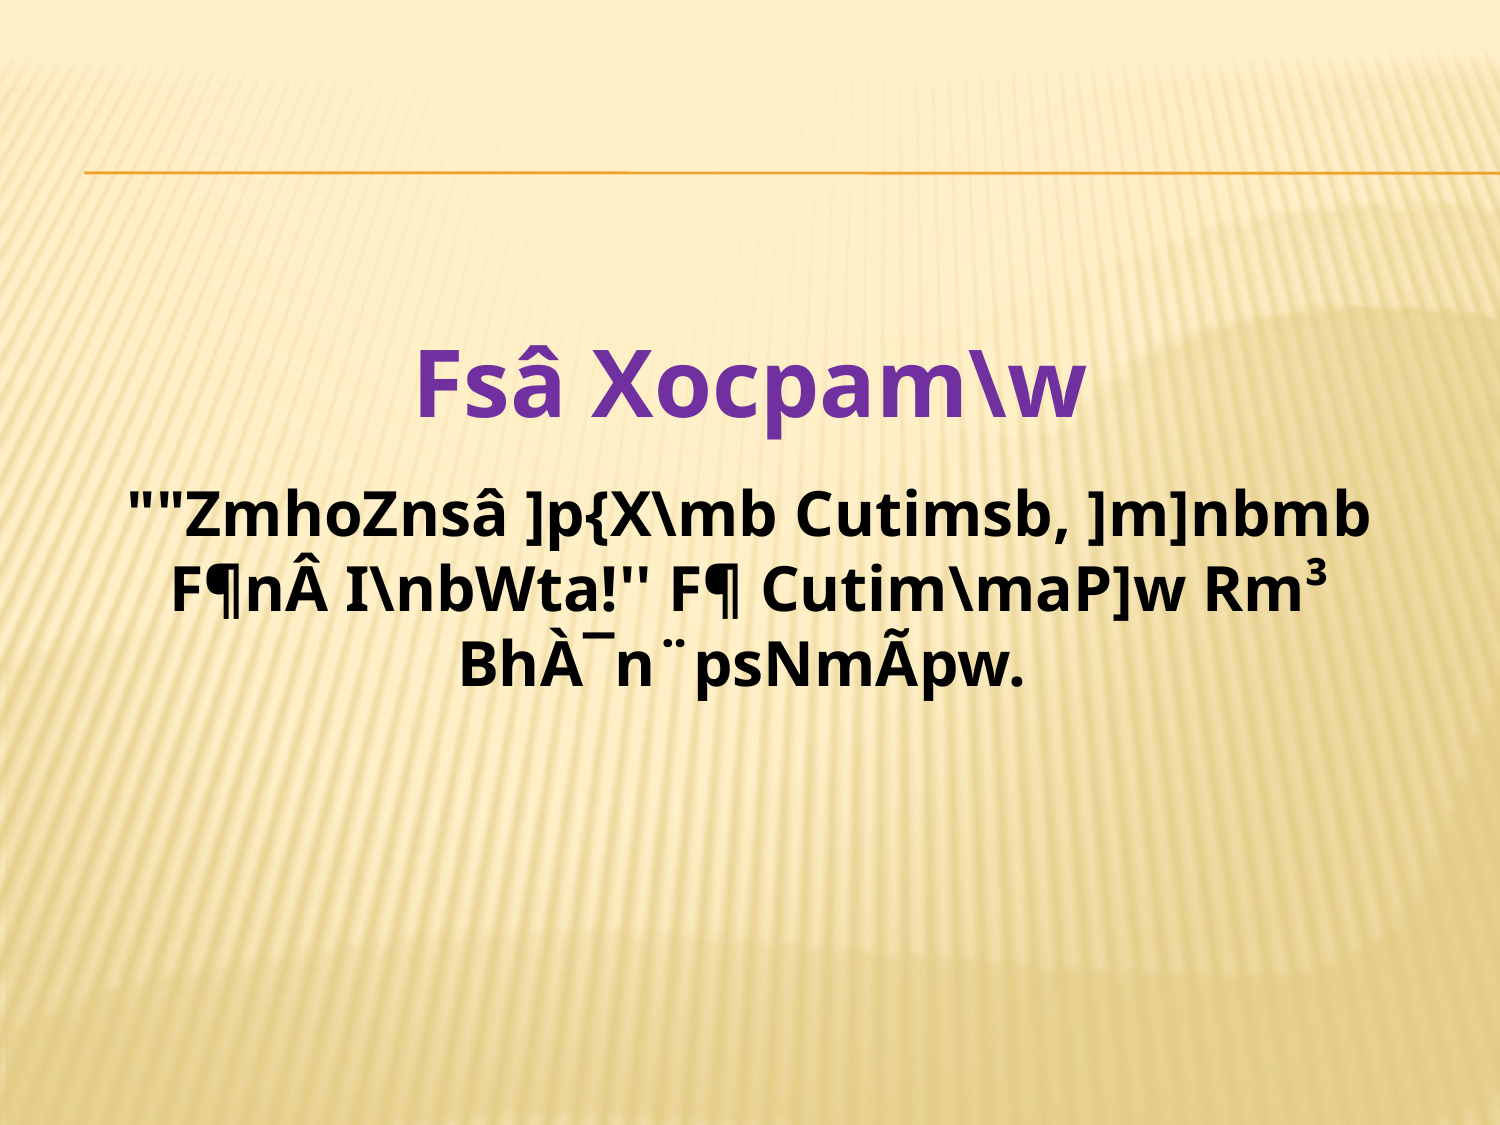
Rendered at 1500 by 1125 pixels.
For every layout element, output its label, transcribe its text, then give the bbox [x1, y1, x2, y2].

text_box Fsâ Xocpam\w ""ZmhoZnsâ ]p{X\mb Cutimsb, ]m]nbmb F¶nÂ I\nbWta!'' F¶ Cutim\maP]w Rm³ BhÀ¯n¨psNmÃpw. [35, 316, 1465, 786]
